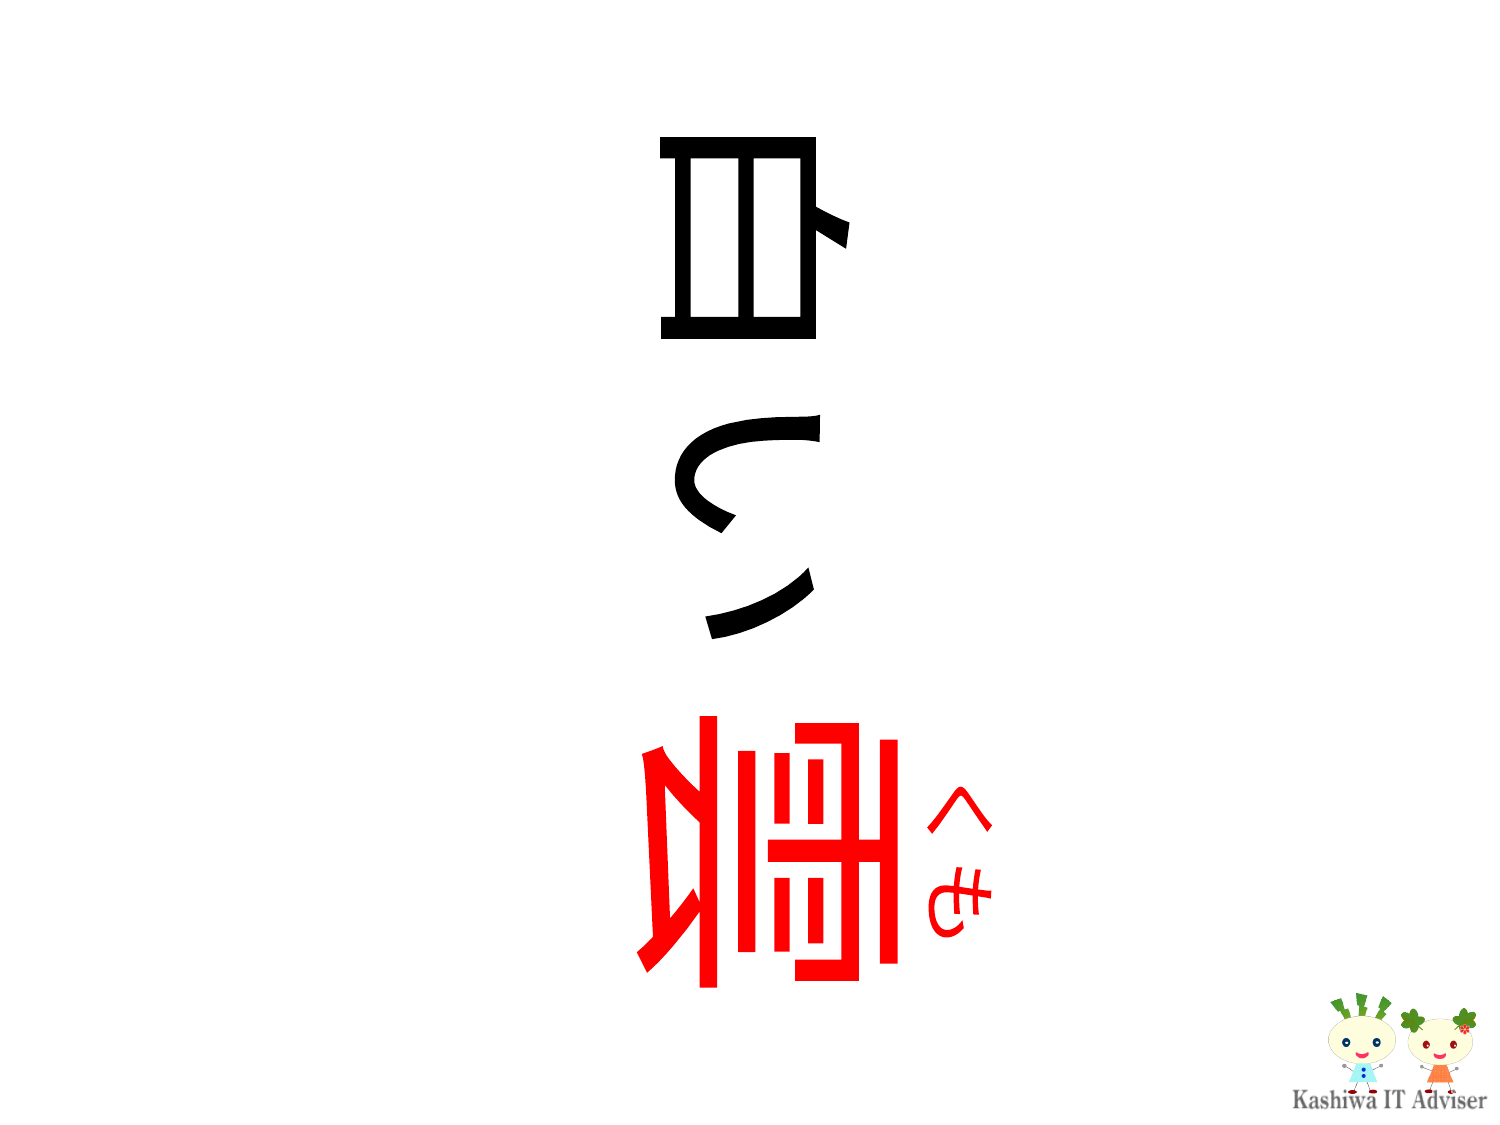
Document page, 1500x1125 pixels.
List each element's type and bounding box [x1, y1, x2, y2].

picture [1292, 992, 1488, 1110]
